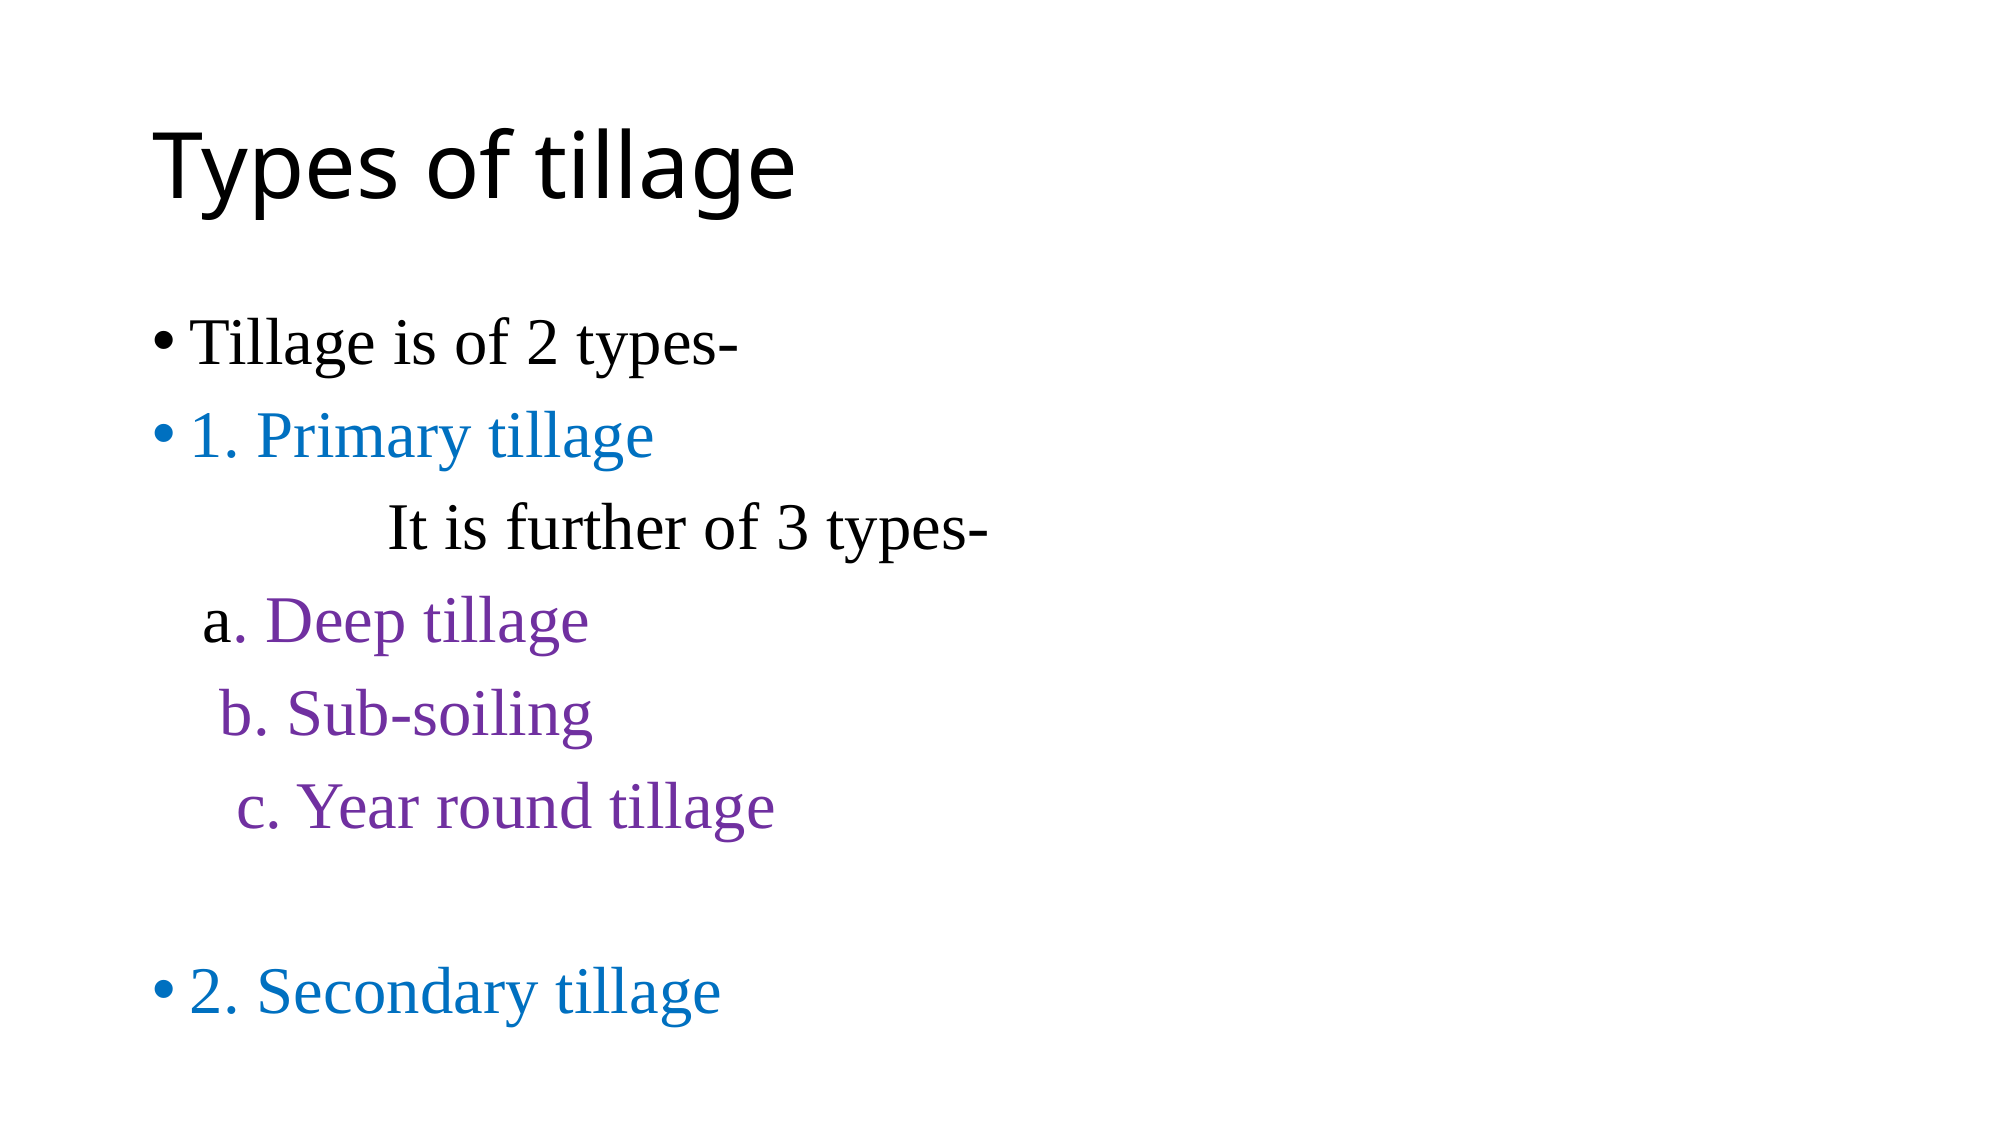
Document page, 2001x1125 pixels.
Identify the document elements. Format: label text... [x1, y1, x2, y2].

list Tillage is of 2 types- 1. Primary tillage It is further of 3 types- a. Deep tillage b. Sub-soiling c. Year round tillage 2. Secondary tillage [137, 299, 1863, 1125]
title Types of tillage [137, 59, 1863, 278]
